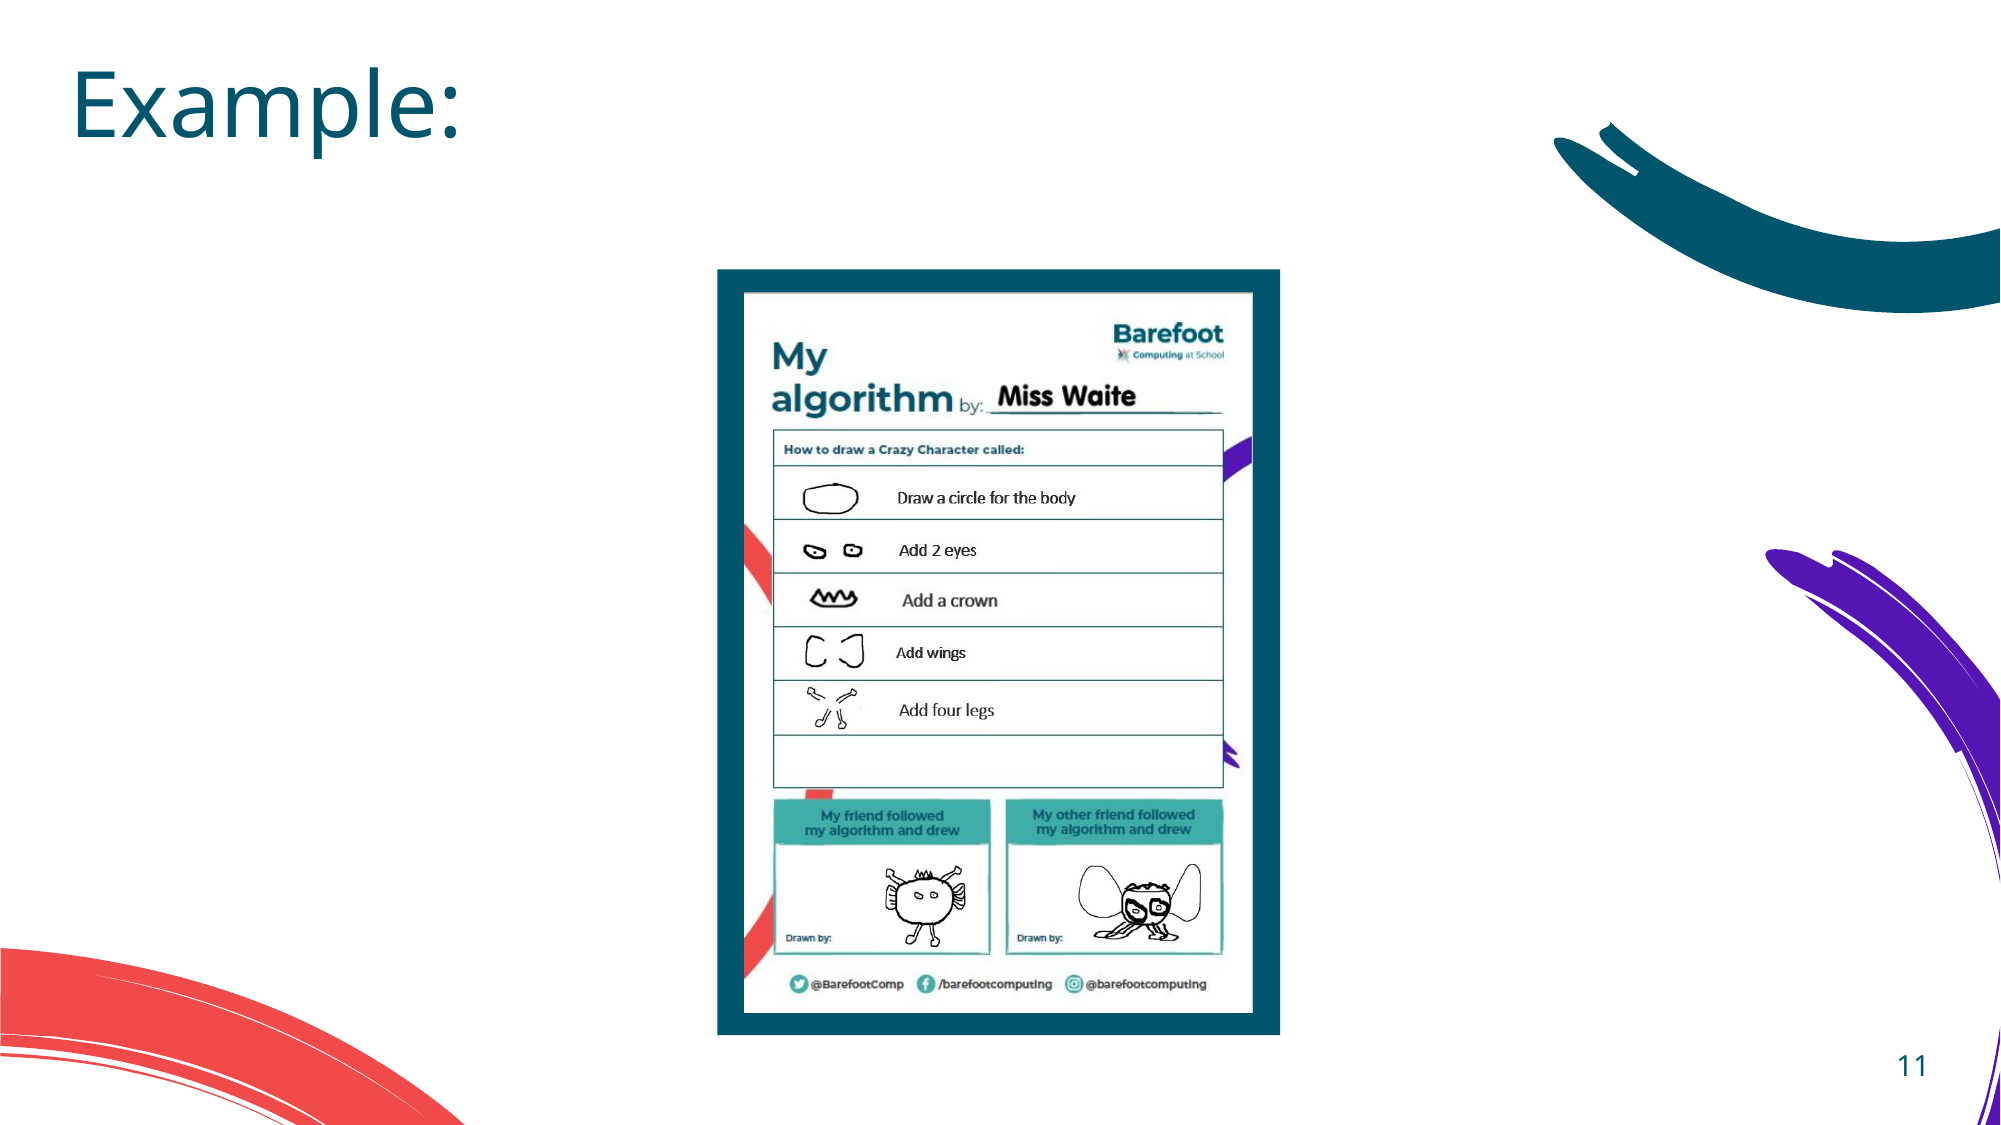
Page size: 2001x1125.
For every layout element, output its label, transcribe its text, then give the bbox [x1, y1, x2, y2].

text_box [717, 269, 1281, 1036]
picture [798, 631, 999, 672]
picture [794, 579, 1026, 621]
picture [874, 857, 975, 949]
picture [803, 685, 999, 731]
picture [794, 525, 1056, 569]
picture [794, 476, 1089, 518]
picture [992, 376, 1145, 410]
title Example: [55, 50, 1828, 279]
picture [1068, 857, 1208, 948]
slide_number 11 [1673, 1037, 1945, 1097]
